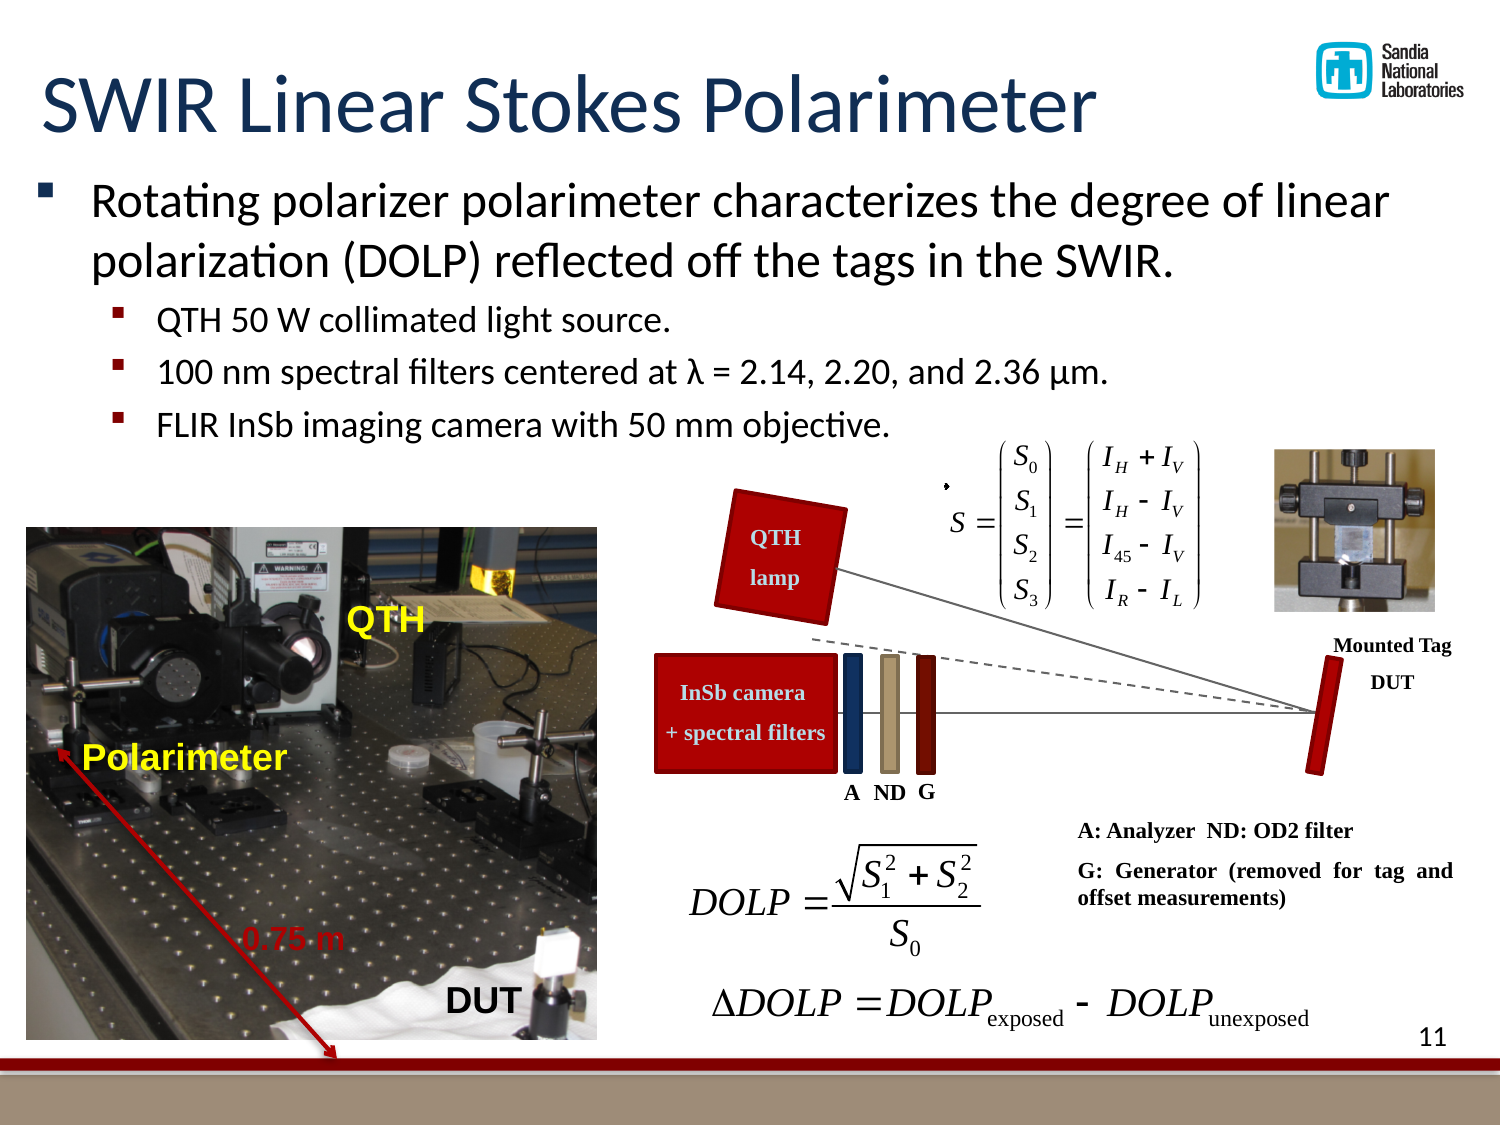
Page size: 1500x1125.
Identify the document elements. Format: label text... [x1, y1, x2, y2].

text_box InSb camera + spectral filters [681, 721, 811, 760]
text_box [681, 835, 990, 967]
text_box [843, 723, 863, 770]
text_box InSb camera + spectral filters [681, 670, 806, 712]
text_box [880, 723, 900, 770]
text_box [944, 435, 1209, 617]
text_box [916, 723, 936, 769]
text_box Rotating polarizer polarimeter characterizes the degree of linear polarization (DOLP) reflected off the tags in the SWIR. QTH 50 W collimated light source. 100 nm spectral filters centered at λ = 2.14, 2.20, and 2.36 μm. FLIR InSb imaging camera with 50 mm objective. [19, 159, 1472, 532]
slide_number 11 [1362, 1009, 1463, 1072]
text_box G [889, 769, 965, 834]
text_box A: Analyzer ND: OD2 filter G: Generator (removed for tag and offset measurements) [1062, 807, 1469, 922]
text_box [811, 639, 1325, 714]
text_box [654, 653, 838, 774]
text_box Mounted Tag DUT [1322, 623, 1494, 697]
text_box [713, 488, 848, 626]
picture [1312, 37, 1467, 105]
text_box SWIR Linear Stokes Polarimeter [26, 41, 1393, 111]
text_box A [822, 770, 882, 834]
text_box [1305, 697, 1338, 776]
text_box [26, 527, 597, 1060]
picture [1273, 450, 1436, 612]
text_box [704, 974, 1318, 1040]
text_box ND [882, 770, 920, 834]
text_box QTH lamp [735, 514, 827, 588]
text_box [835, 567, 1318, 637]
